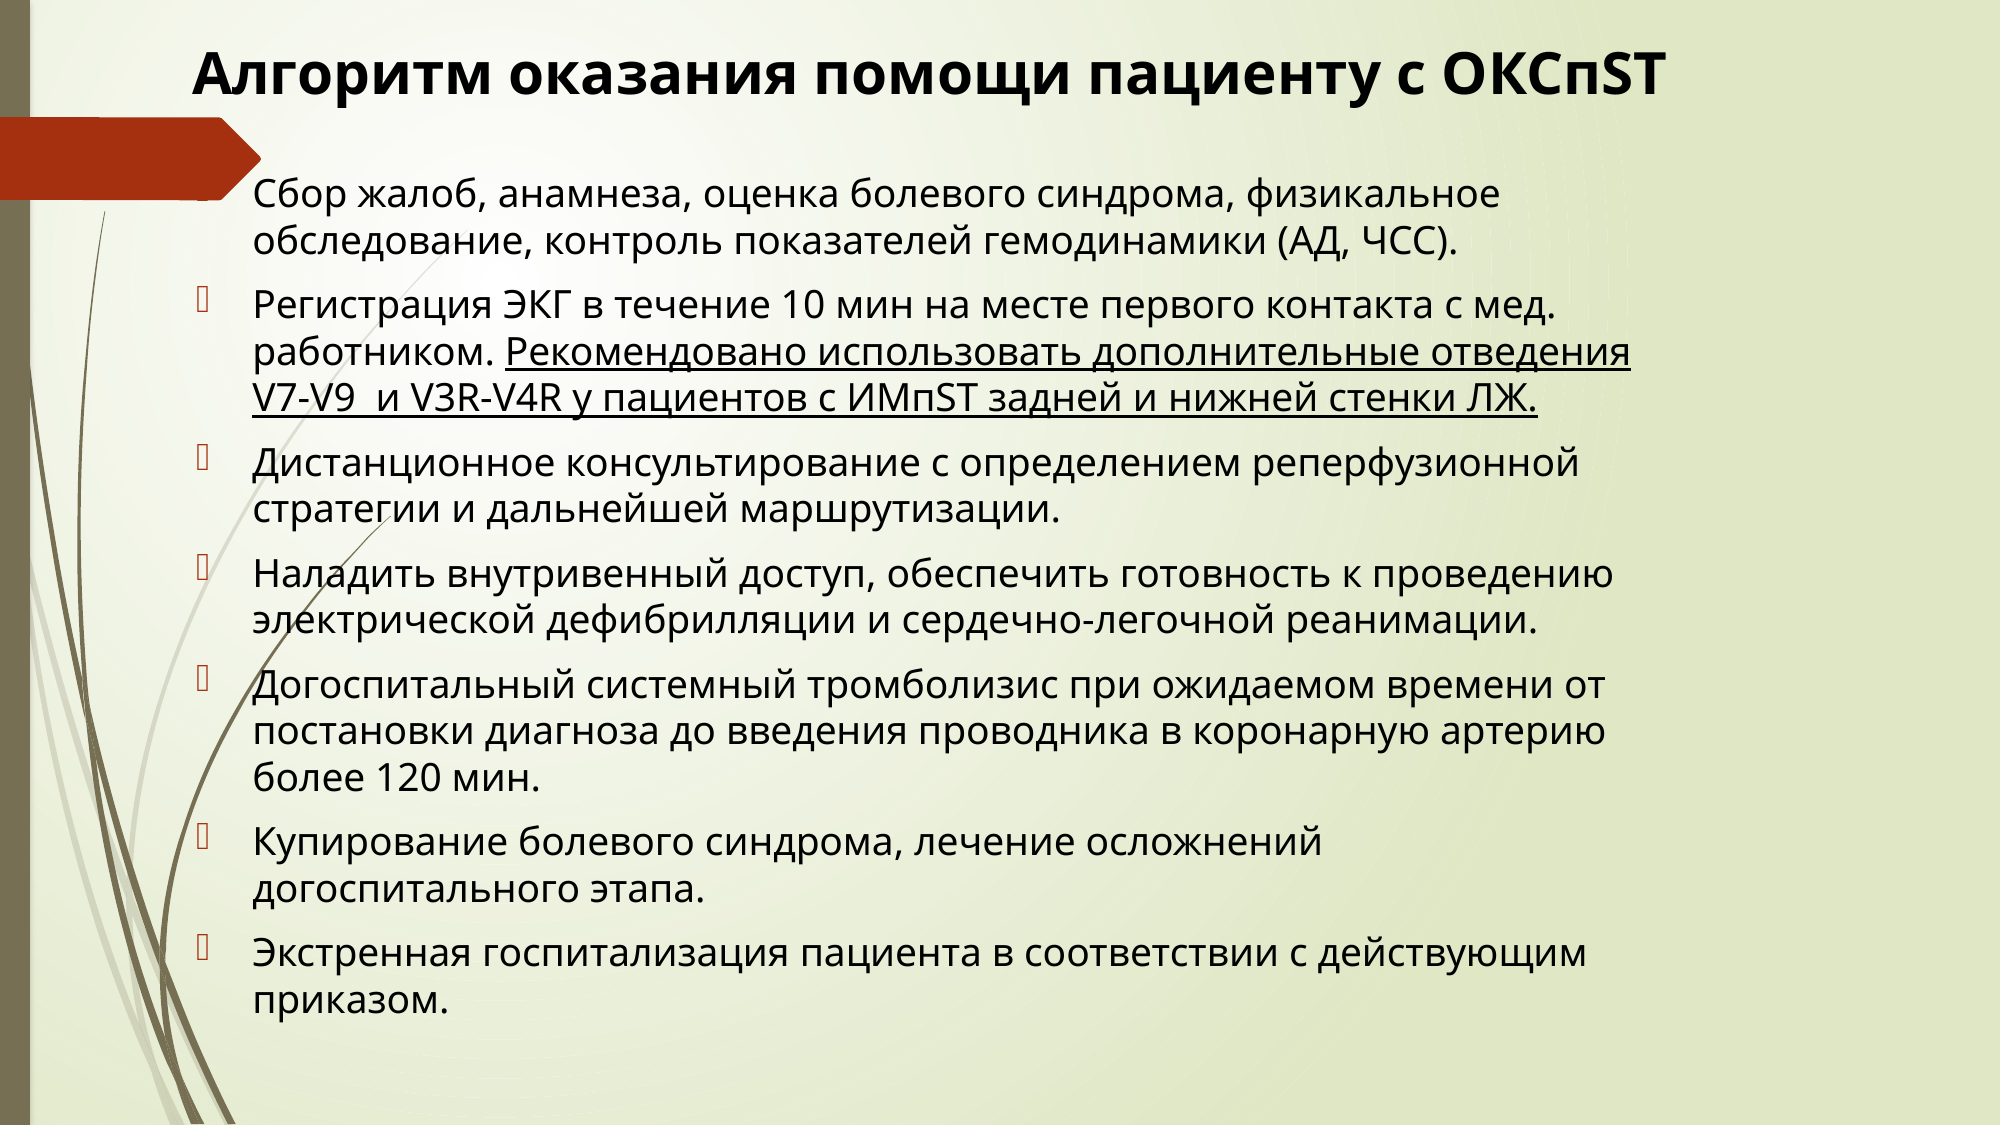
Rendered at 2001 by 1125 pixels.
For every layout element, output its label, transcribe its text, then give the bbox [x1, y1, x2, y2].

list Сбор жалоб, анамнеза, оценка болевого синдрома, физикальное обследование, контроль показателей гемодинамики (АД, ЧСС). Регистрация ЭКГ в течение 10 мин на месте первого контакта с мед. работником. Рекомендовано использовать дополнительные отведения V7-V9 и V3R-V4R у пациентов с ИМпST задней и нижней стенки ЛЖ. Дистанционное консультирование с определением реперфузионной стратегии и дальнейшей маршрутизации. Наладить внутривенный доступ, обеспечить готовность к проведению электрической дефибрилляции и сердечно-легочной реанимации. Догоспитальный системный тромболизис при ожидаемом времени от постановки диагноза до введения проводника в коронарную артерию более 120 мин. Купирование болевого синдрома, лечение осложнений догоспитального этапа. Экстренная госпитализация пациента в соответствии с действующим приказом. [181, 161, 1649, 1046]
title Алгоритм оказания помощи пациенту с ОКСпST [158, 28, 1702, 140]
